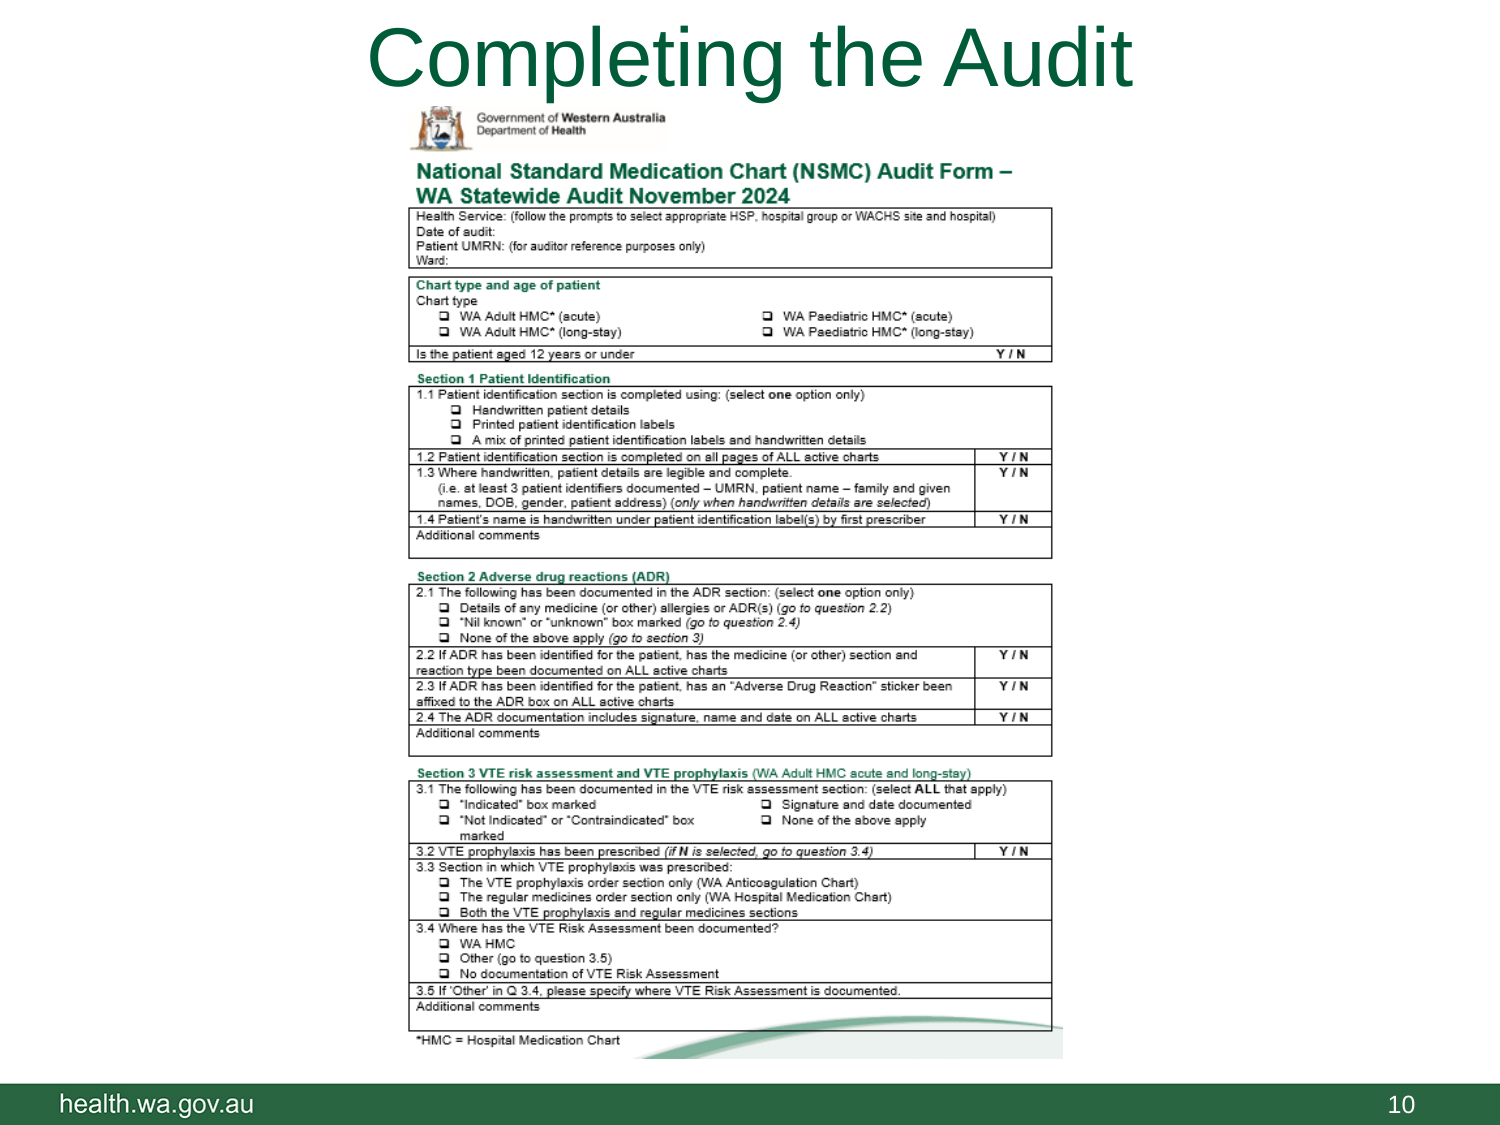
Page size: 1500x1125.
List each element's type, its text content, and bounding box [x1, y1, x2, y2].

picture [0, 0, 1500, 1125]
title Completing the Audit [75, 0, 1425, 130]
slide_number 10 [1080, 1082, 1431, 1125]
